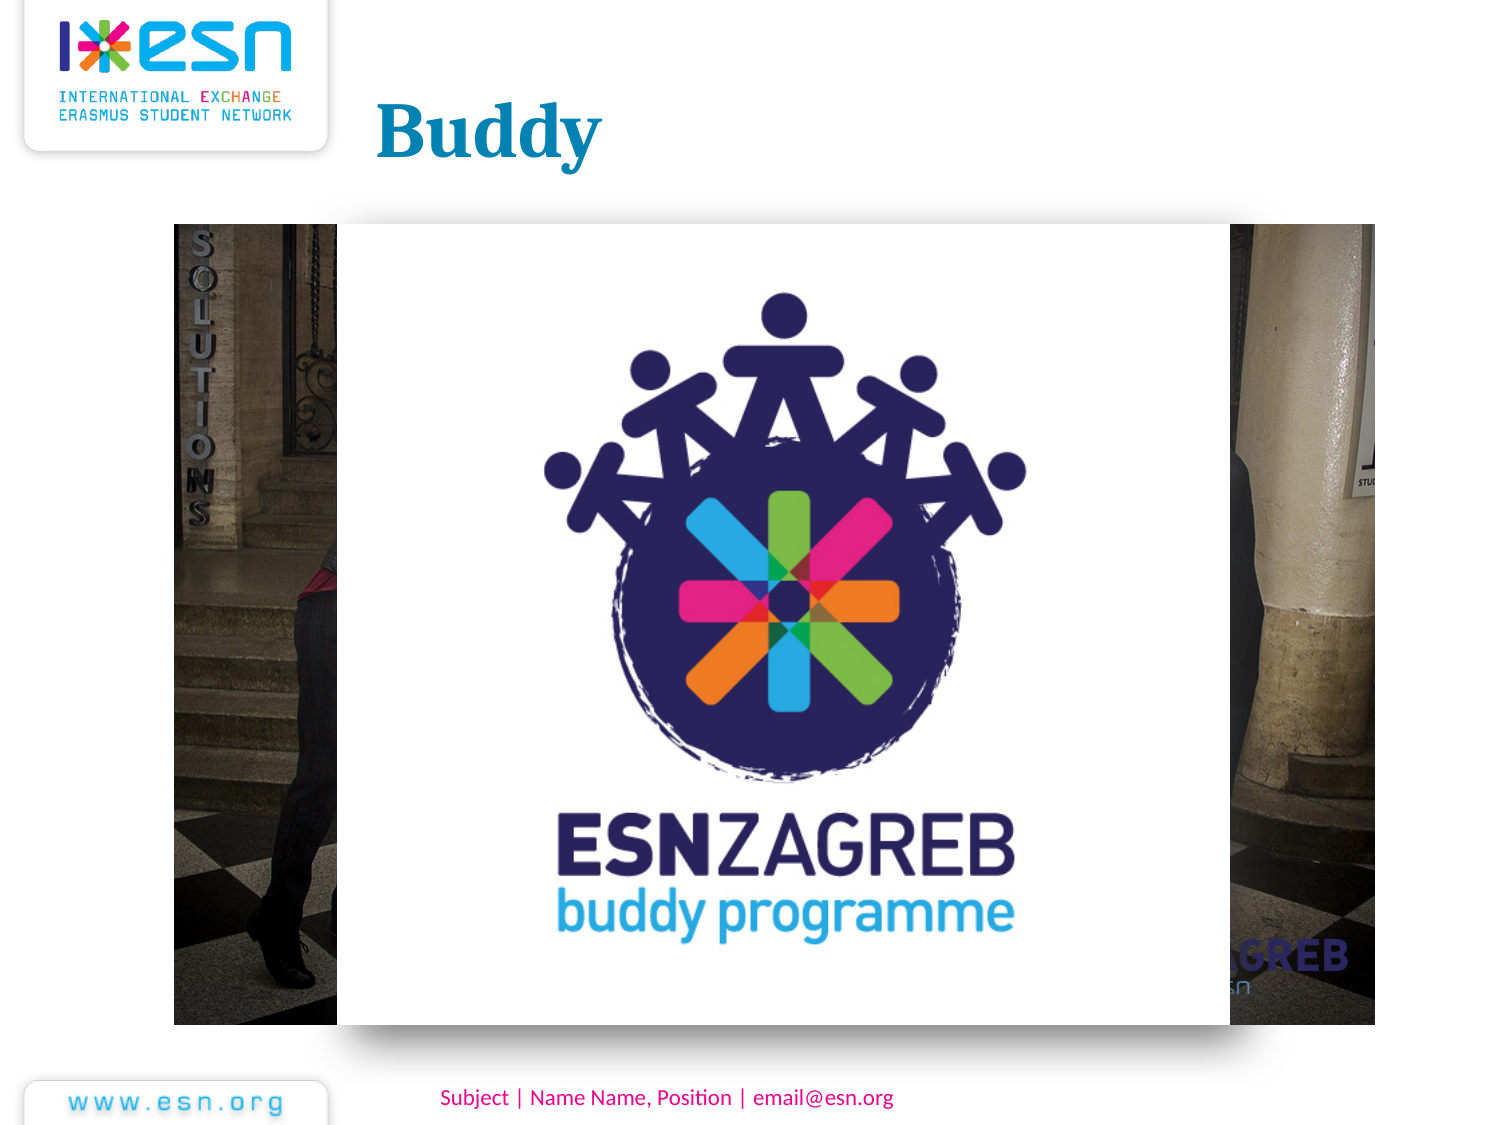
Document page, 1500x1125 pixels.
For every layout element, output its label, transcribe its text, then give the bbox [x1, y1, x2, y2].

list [174, 224, 336, 1026]
title Buddy [359, 32, 1459, 221]
footer Subject | Name Name, Position | email@esn.org [425, 1084, 1444, 1108]
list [1230, 224, 1376, 1026]
picture [0, 0, 1500, 1125]
